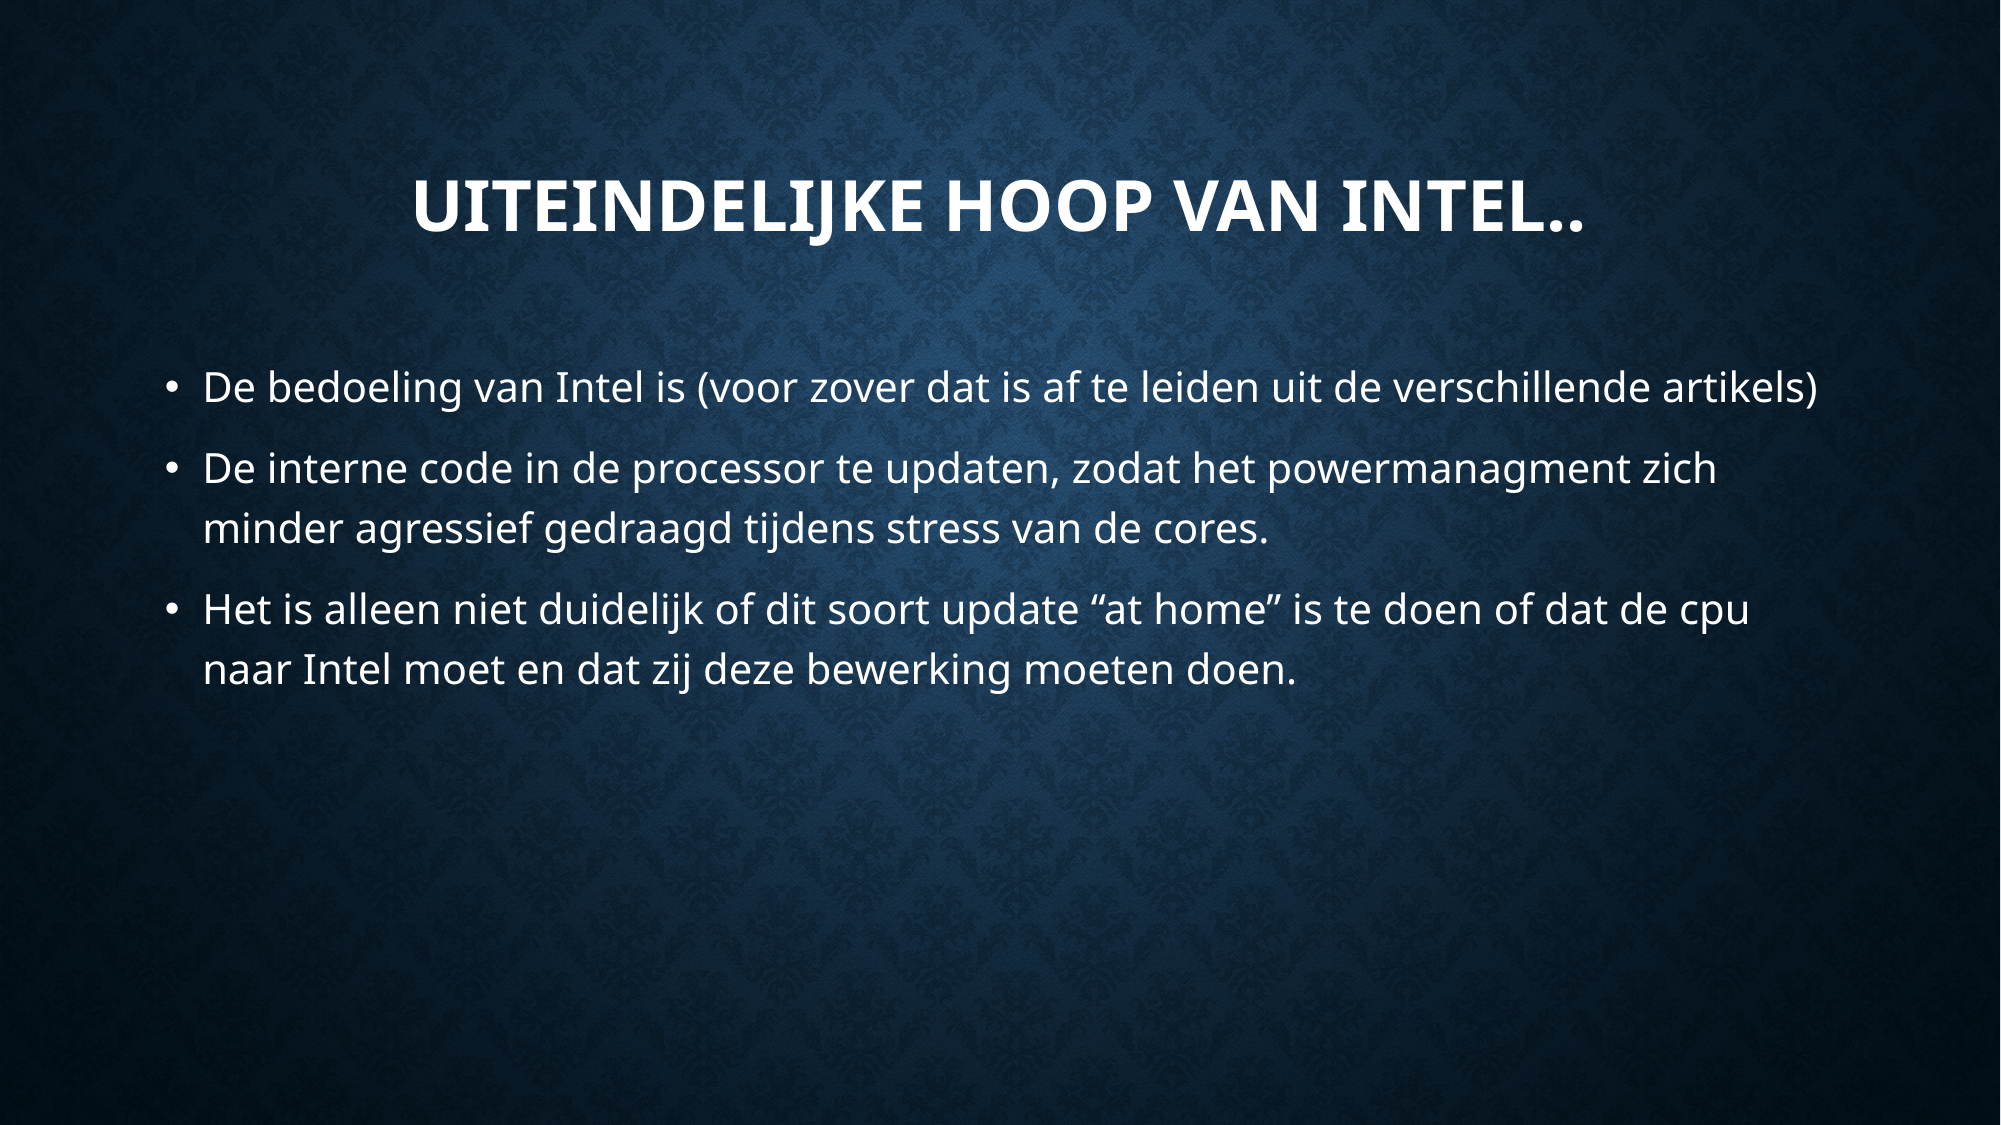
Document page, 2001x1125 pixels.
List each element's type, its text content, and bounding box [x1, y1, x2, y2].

title Uiteindelijke hoop van intel.. [149, 99, 1849, 318]
list De bedoeling van Intel is (voor zover dat is af te leiden uit de verschillende artikels) De interne code in de processor te updaten, zodat het powermanagment zich minder agressief gedraagd tijdens stress van de cores. Het is alleen niet duidelijk of dit soort update “at home” is te doen of dat de cpu naar Intel moet en dat zij deze bewerking moeten doen. [149, 343, 1849, 950]
